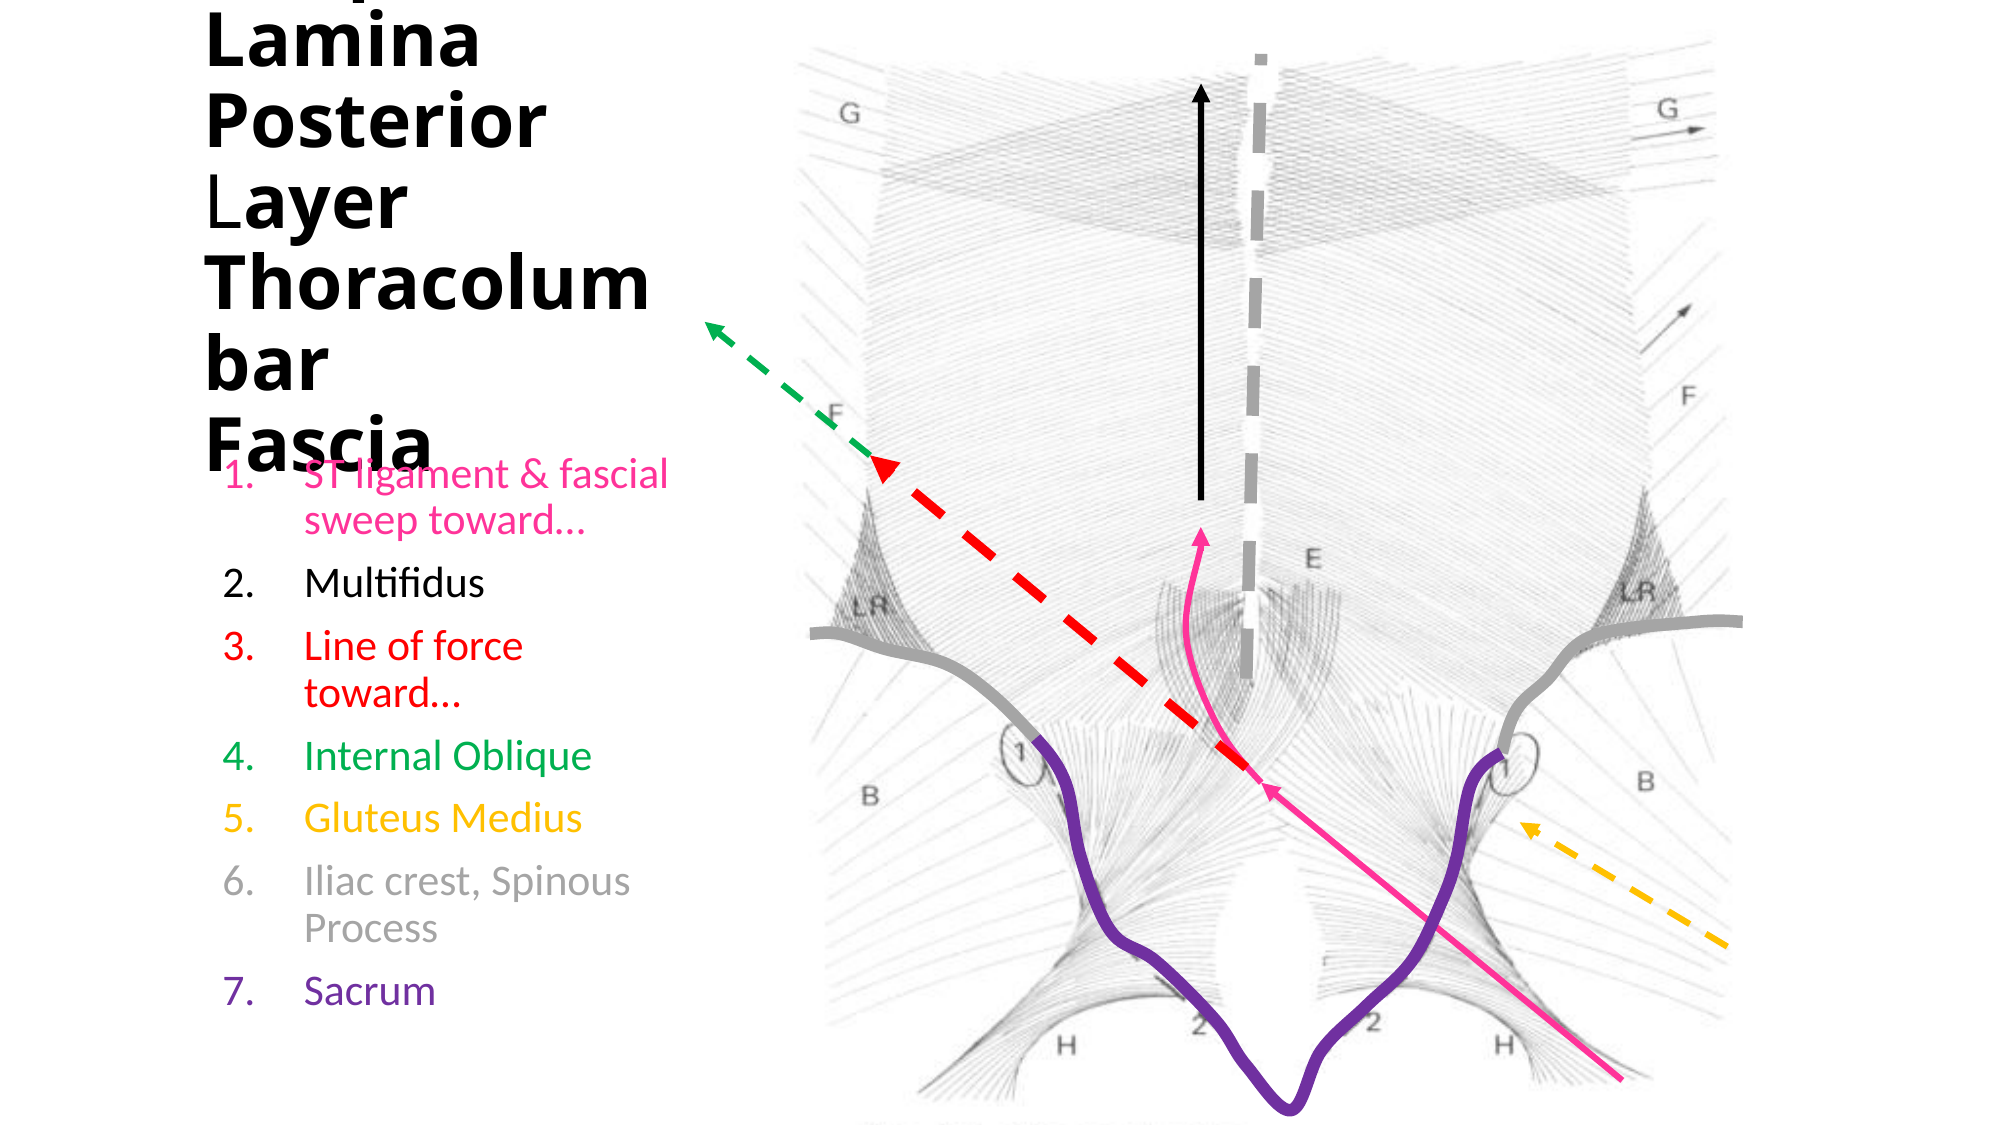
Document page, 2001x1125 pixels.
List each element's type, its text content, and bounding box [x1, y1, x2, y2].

text_box [704, 321, 719, 335]
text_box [763, 0, 1750, 1125]
title Deep Lamina Posterior Layer Thoracolumbar Fascia [189, 86, 703, 322]
list ST ligament & fascial sweep toward… Multifidus Line of force toward… Internal Oblique Gluteus Medius Iliac crest, Spinous Process Sacrum [185, 442, 699, 1034]
